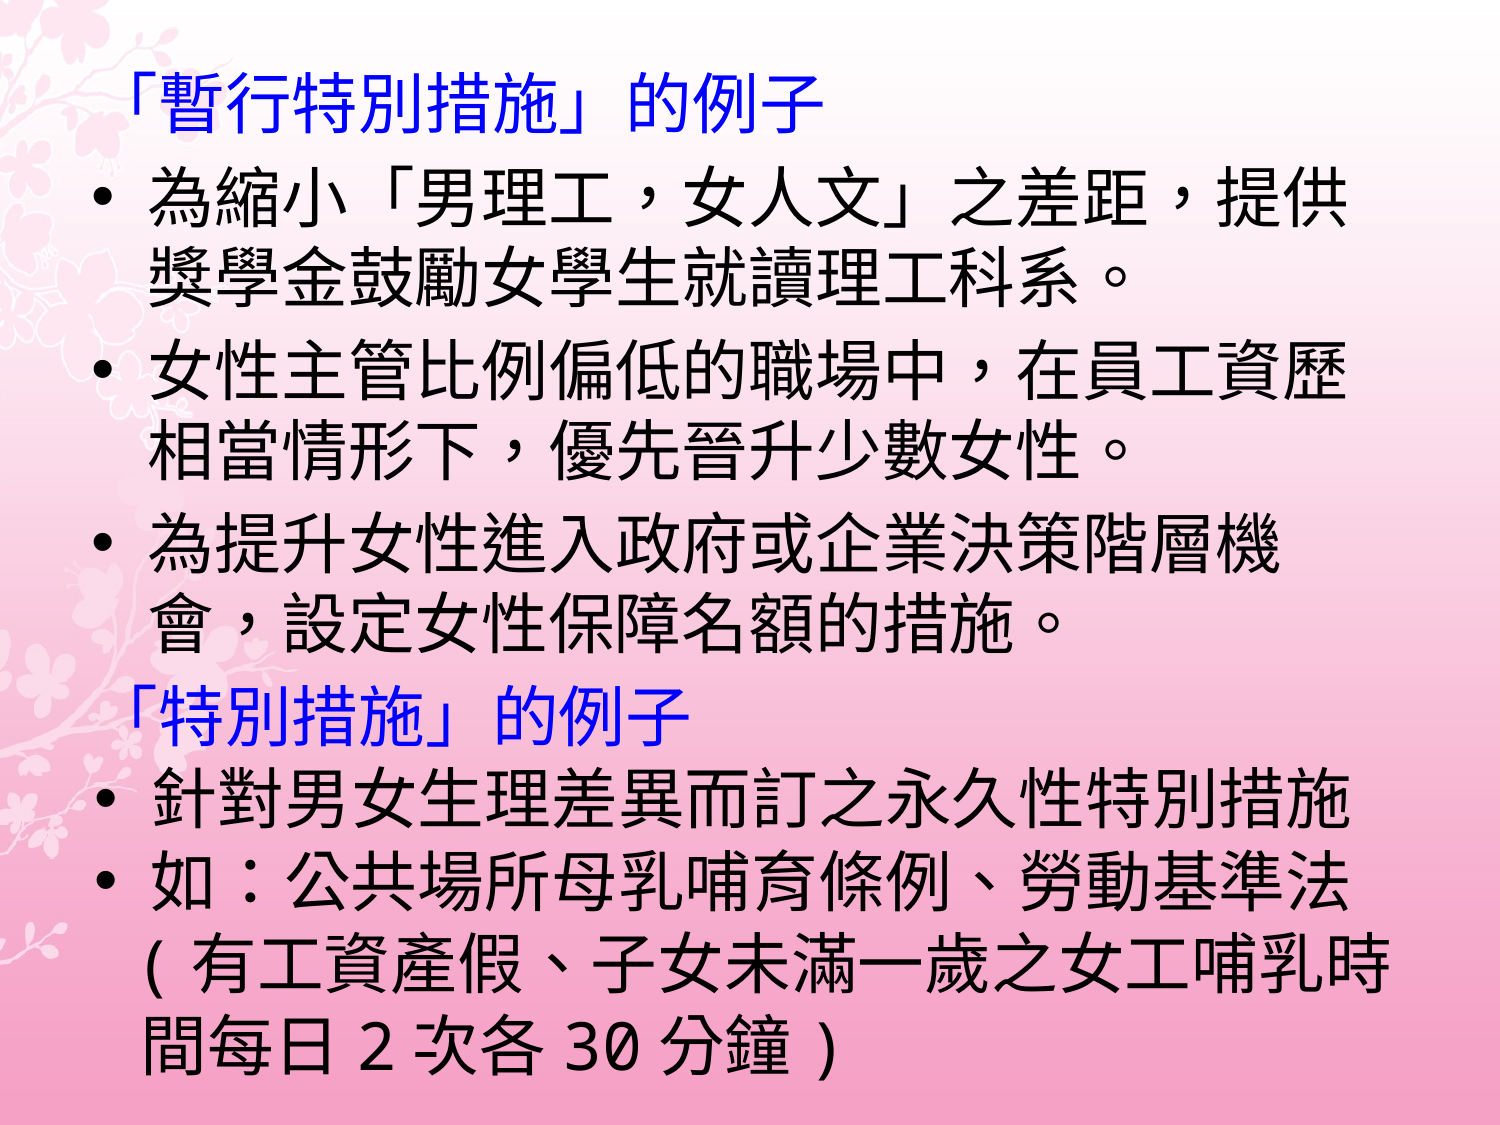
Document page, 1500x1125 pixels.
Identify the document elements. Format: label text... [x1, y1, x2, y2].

picture [0, 0, 1500, 1125]
list 「暫行特別措施」的例子 為縮小「男理工，女人文」之差距，提供獎學金鼓勵女學生就讀理工科系。 女性主管比例偏低的職場中，在員工資歷相當情形下，優先晉升少數女性。 為提升女性進入政府或企業決策階層機會，設定女性保障名額的措施。 「特別措施」的例子 針對男女生理差異而訂之永久性特別措施 如：公共場所母乳哺育條例、勞動基準法 (有工資產假、子女未滿一歲之女工哺乳時 間每日2次各30分鐘) [76, 54, 1427, 1090]
